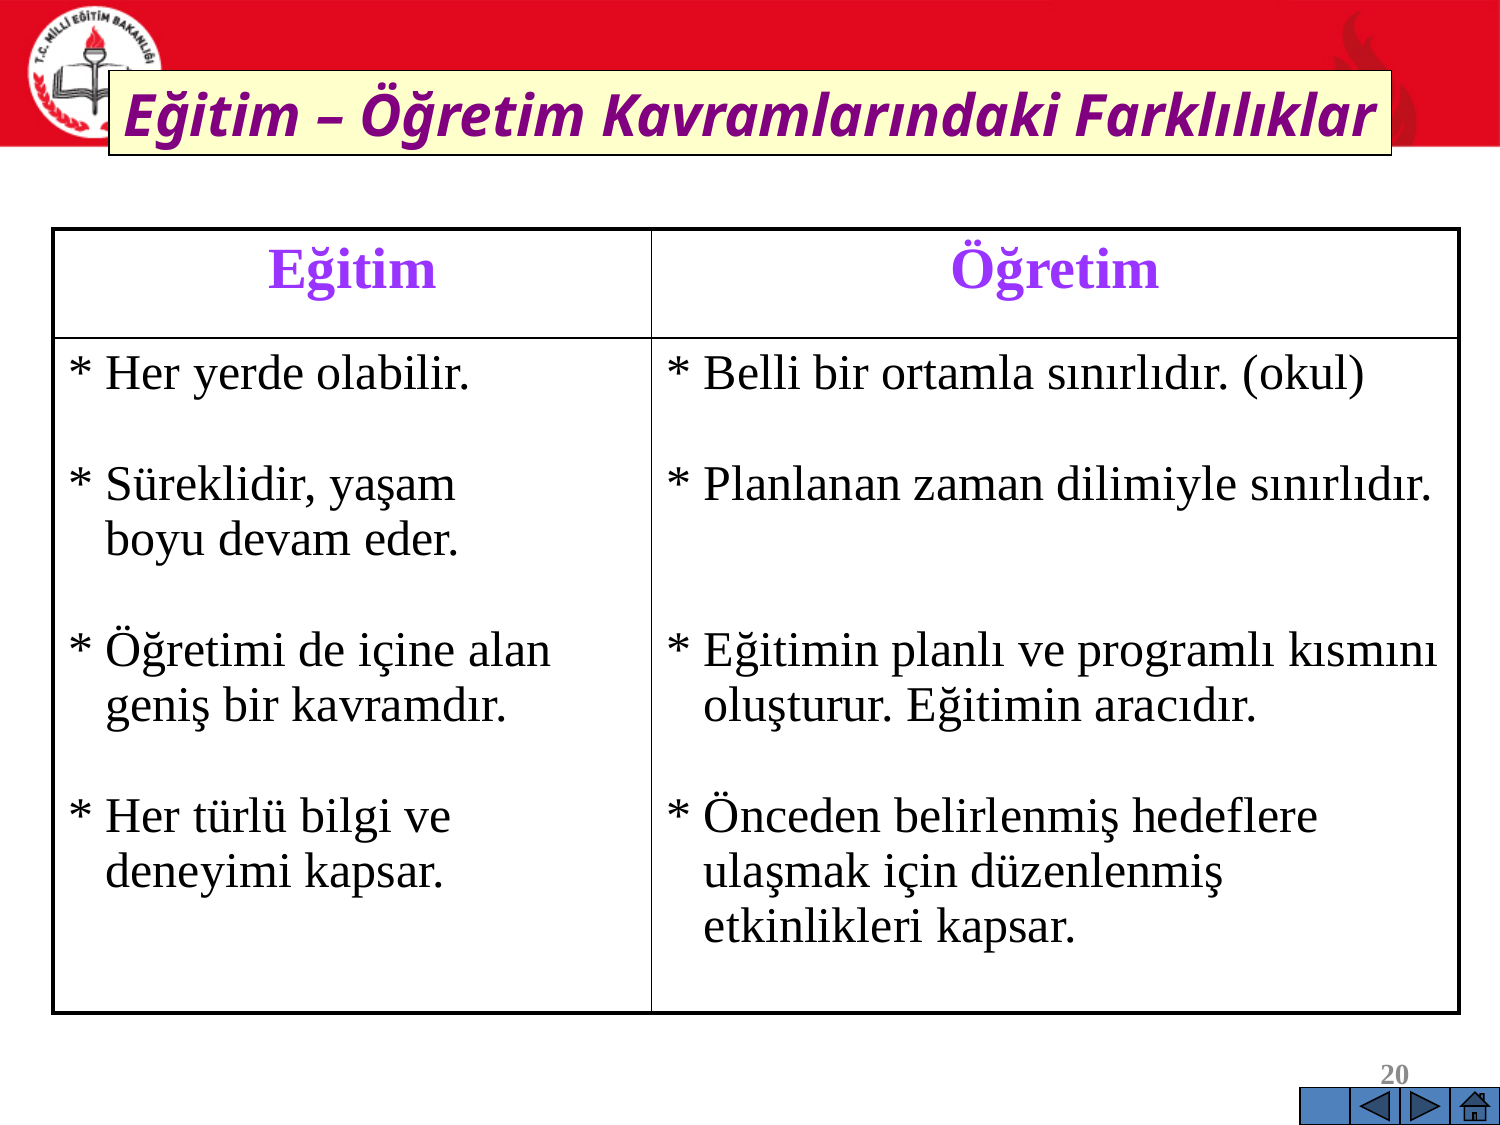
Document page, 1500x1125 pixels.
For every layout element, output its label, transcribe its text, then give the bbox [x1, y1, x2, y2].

table_cell * Belli bir ortamla sınırlıdır. (okul) * Planlanan zaman dilimiyle sınırlıdır. * Eğitimin planlı ve programlı kısmını oluşturur. Eğitimin aracıdır. * Önceden belirlenmiş hedeflere ulaşmak için düzenlenmiş etkinlikleri kapsar. [652, 339, 1457, 1011]
text_box [1299, 1087, 1351, 1125]
text_box [1449, 1087, 1500, 1125]
slide_number 20 [1074, 1042, 1425, 1103]
text_box [1401, 1087, 1449, 1125]
table_header Eğitim [55, 231, 651, 337]
picture [0, 0, 1500, 1125]
table_header Öğretim [652, 231, 1457, 337]
text_box Eğitim – Öğretim Kavramlarındaki Farklılıklar [109, 70, 1392, 156]
text_box [1351, 1087, 1401, 1125]
table_cell * Her yerde olabilir. * Süreklidir, yaşam boyu devam eder. * Öğretimi de içine alan geniş bir kavramdır. * Her türlü bilgi ve deneyimi kapsar. [55, 339, 651, 1011]
